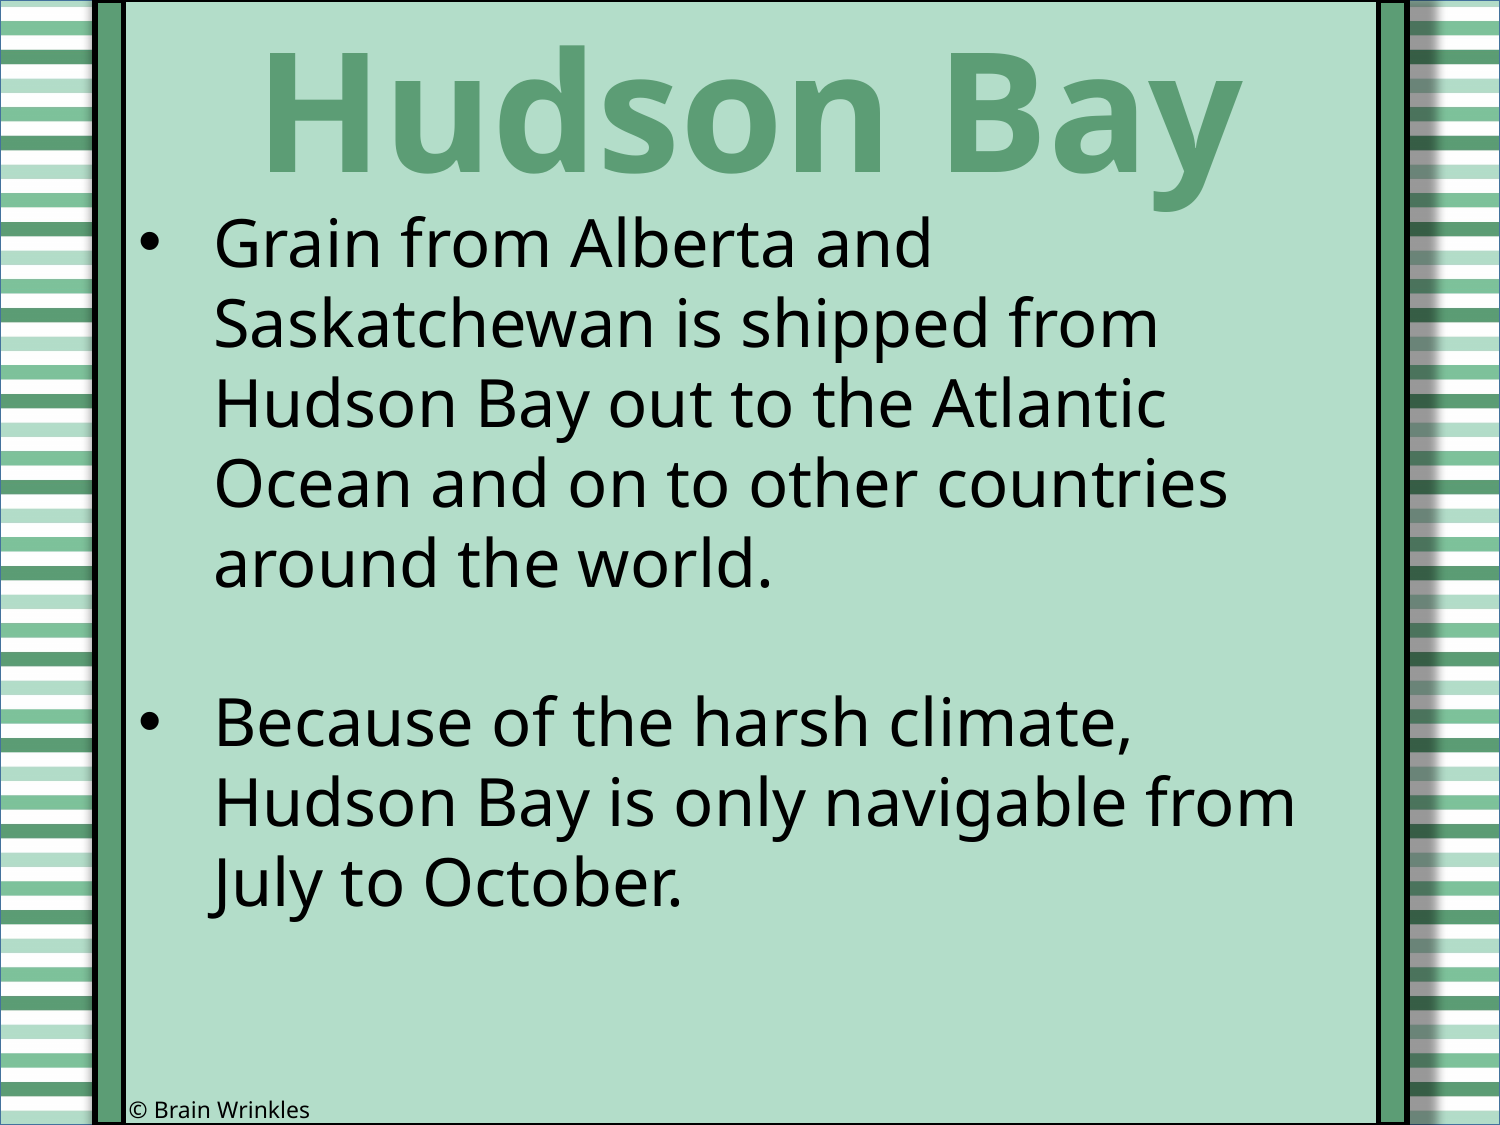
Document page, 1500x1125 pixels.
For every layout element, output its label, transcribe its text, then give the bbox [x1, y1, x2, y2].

text_box [1380, 0, 1408, 1125]
text_box [0, 0, 88, 1125]
text_box [94, 0, 122, 1125]
text_box [1440, 0, 1500, 1125]
text_box Hudson Bay [244, 0, 1256, 193]
text_box Grain from Alberta and Saskatchewan is shipped from Hudson Bay out to the Atlantic Ocean and on to other countries around the world. Because of the harsh climate, Hudson Bay is only navigable from July to October. [123, 193, 1380, 1060]
text_box [122, 0, 1380, 1125]
text_box © Brain Wrinkles [113, 1088, 441, 1125]
